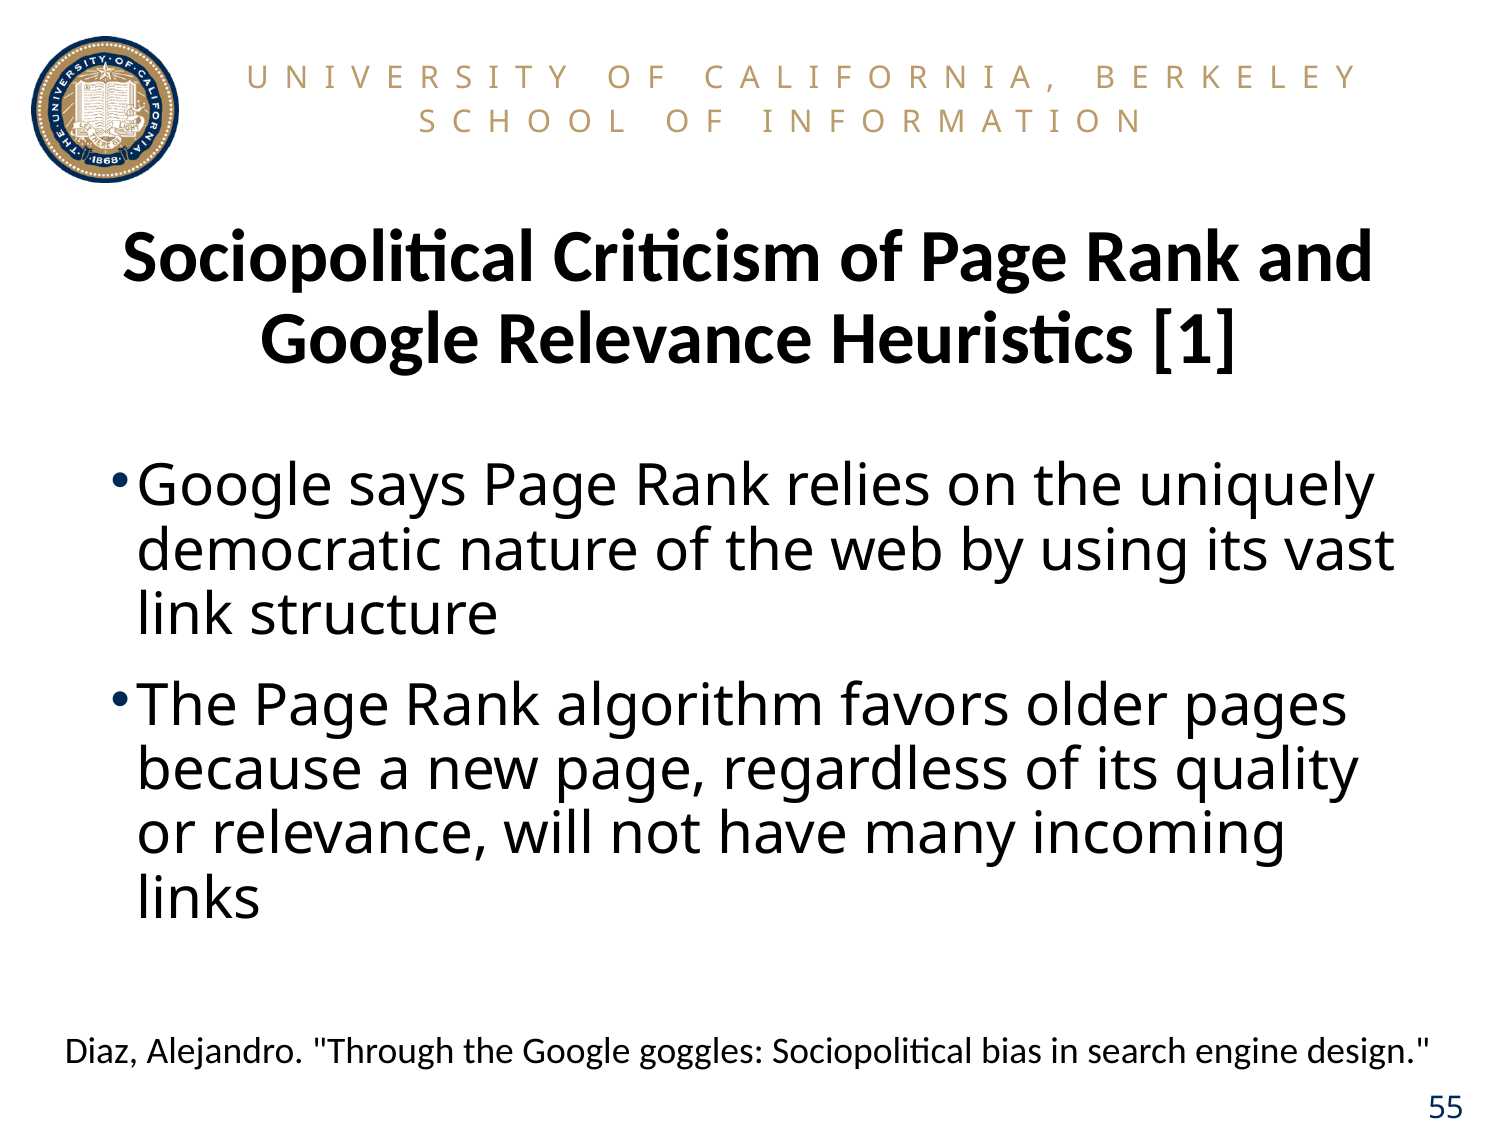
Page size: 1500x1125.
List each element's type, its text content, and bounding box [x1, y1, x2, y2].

text_box Google says Page Rank relies on the uniquely democratic nature of the web by using its vast link structure The Page Rank algorithm favors older pages because a new page, regardless of its quality or relevance, will not have many incoming links [99, 362, 1413, 937]
text_box 55 [1438, 1081, 1454, 1119]
text_box Diaz, Alejandro. "Through the Google goggles: Sociopolitical bias in search engine design." [50, 1018, 1500, 1079]
picture [31, 36, 179, 183]
title Sociopolitical Criticism of Page Rank and Google Relevance Heuristics [1] [75, 200, 1425, 396]
